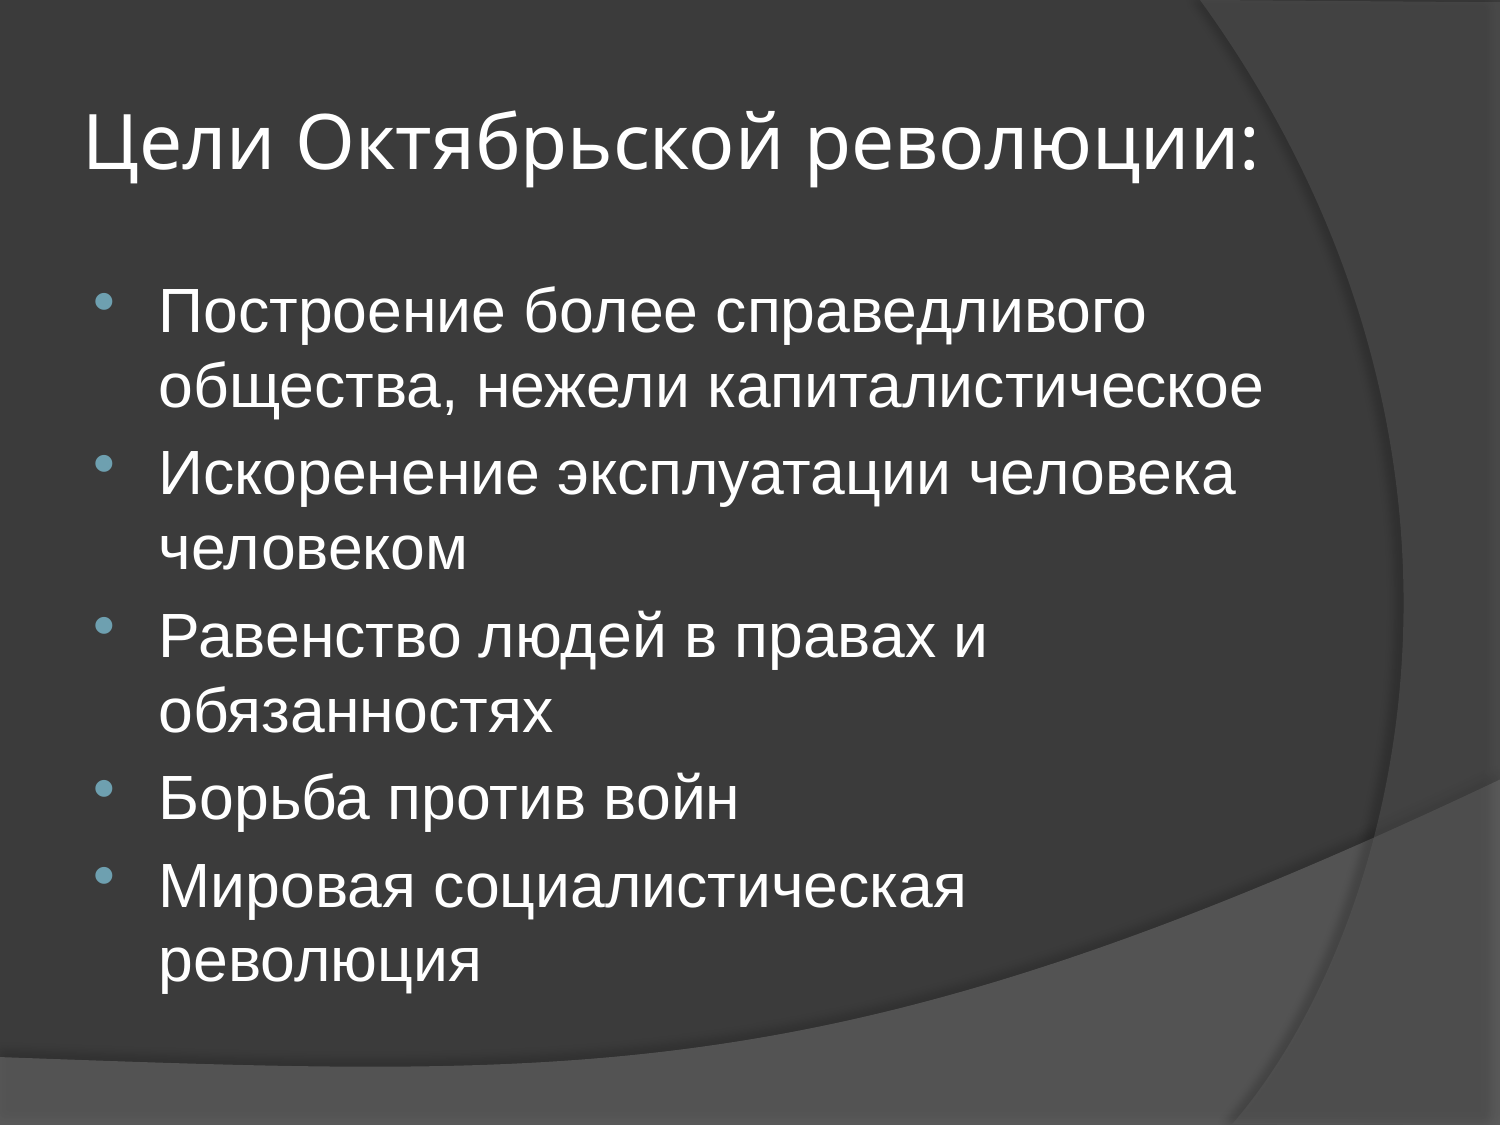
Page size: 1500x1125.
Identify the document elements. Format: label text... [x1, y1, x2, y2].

title Цели Октябрьской революции: [75, 45, 1300, 233]
list Построение более справедливого общества, нежели капиталистическое Искоренение эксплуатации человека человеком Равенство людей в правах и обязанностях Борьба против войн Мировая социалистическая революция [75, 262, 1300, 1005]
